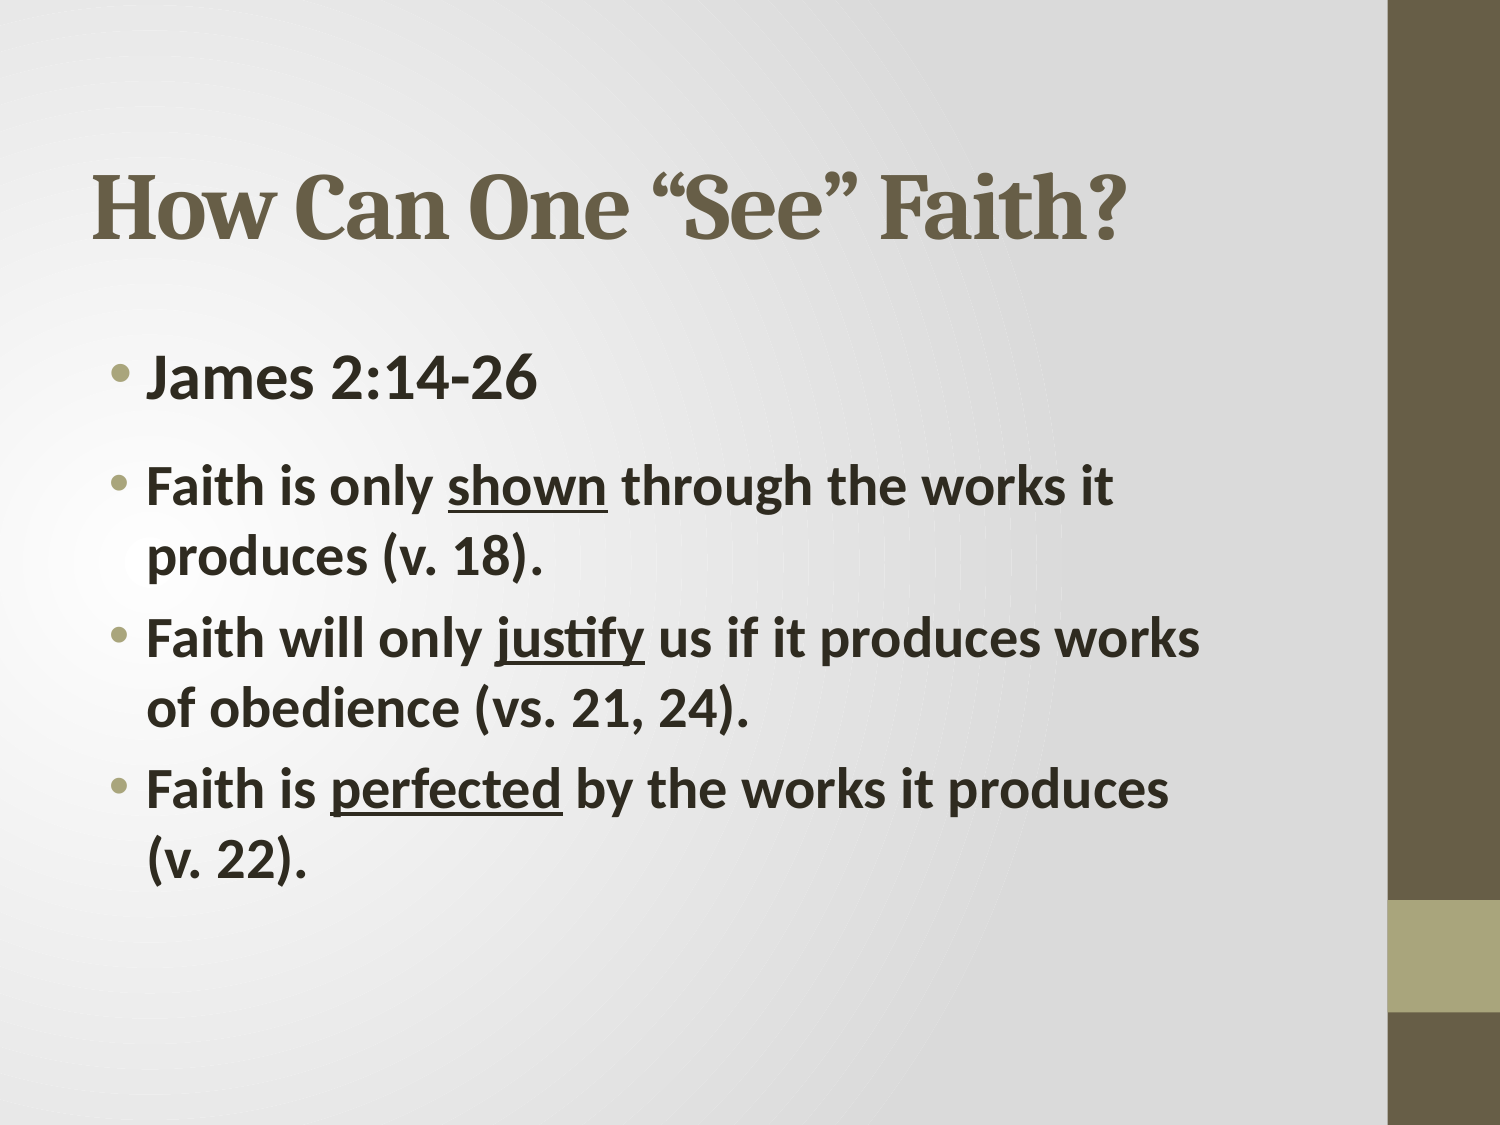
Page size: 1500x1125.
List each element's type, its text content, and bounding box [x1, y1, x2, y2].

title How Can One “See” Faith? [75, 107, 1325, 295]
list James 2:14-26 Faith is only shown through the works it produces (v. 18). Faith will only justify us if it produces works of obedience (vs. 21, 24). Faith is perfected by the works it produces (v. 22). [75, 324, 1325, 988]
